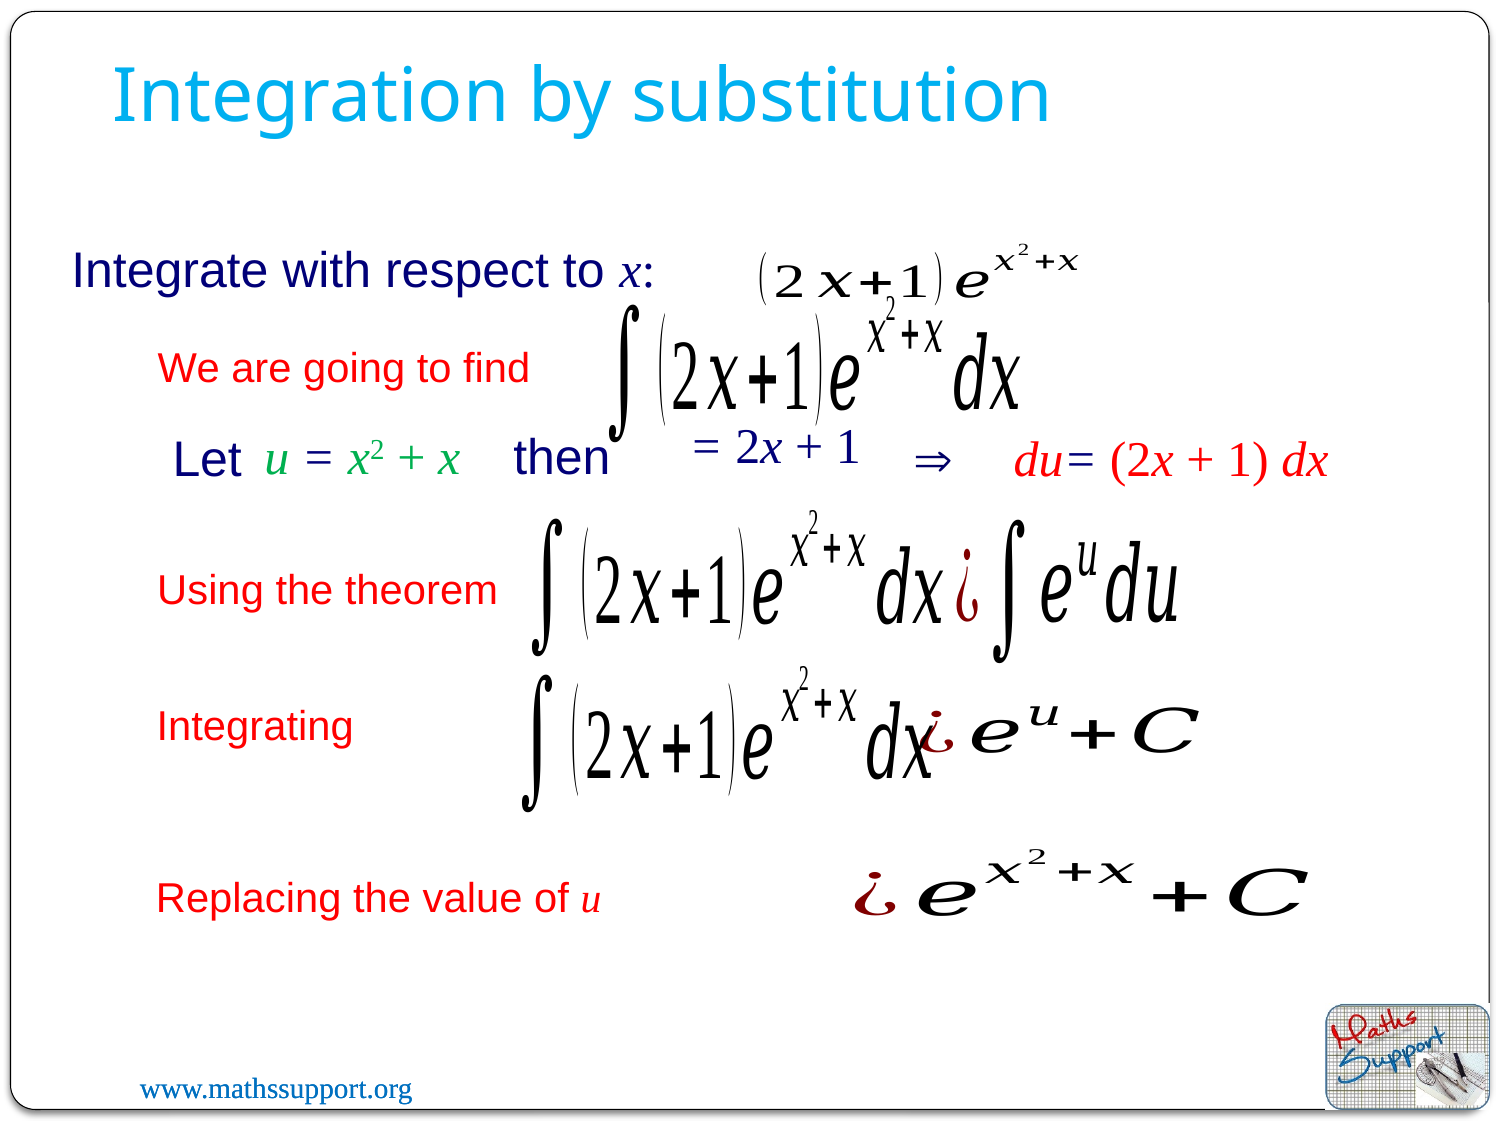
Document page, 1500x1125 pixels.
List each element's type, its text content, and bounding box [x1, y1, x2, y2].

text_box  [898, 419, 989, 494]
text_box Integrate with respect to x: [56, 229, 1428, 305]
text_box then [498, 417, 640, 493]
text_box Integration by substitution [97, 12, 1373, 152]
text_box Integrating [141, 691, 369, 757]
text_box du= (2x + 1) dx [998, 419, 1357, 495]
text_box We are going to find [143, 333, 546, 398]
text_box u = x2 + x [249, 417, 476, 493]
picture [1325, 1003, 1490, 1110]
text_box [1324, 1004, 1488, 1106]
text_box Using the theorem [142, 555, 514, 621]
text_box Replacing the value of u [141, 862, 631, 928]
text_box [130, 1074, 414, 1109]
text_box Let [157, 419, 271, 494]
